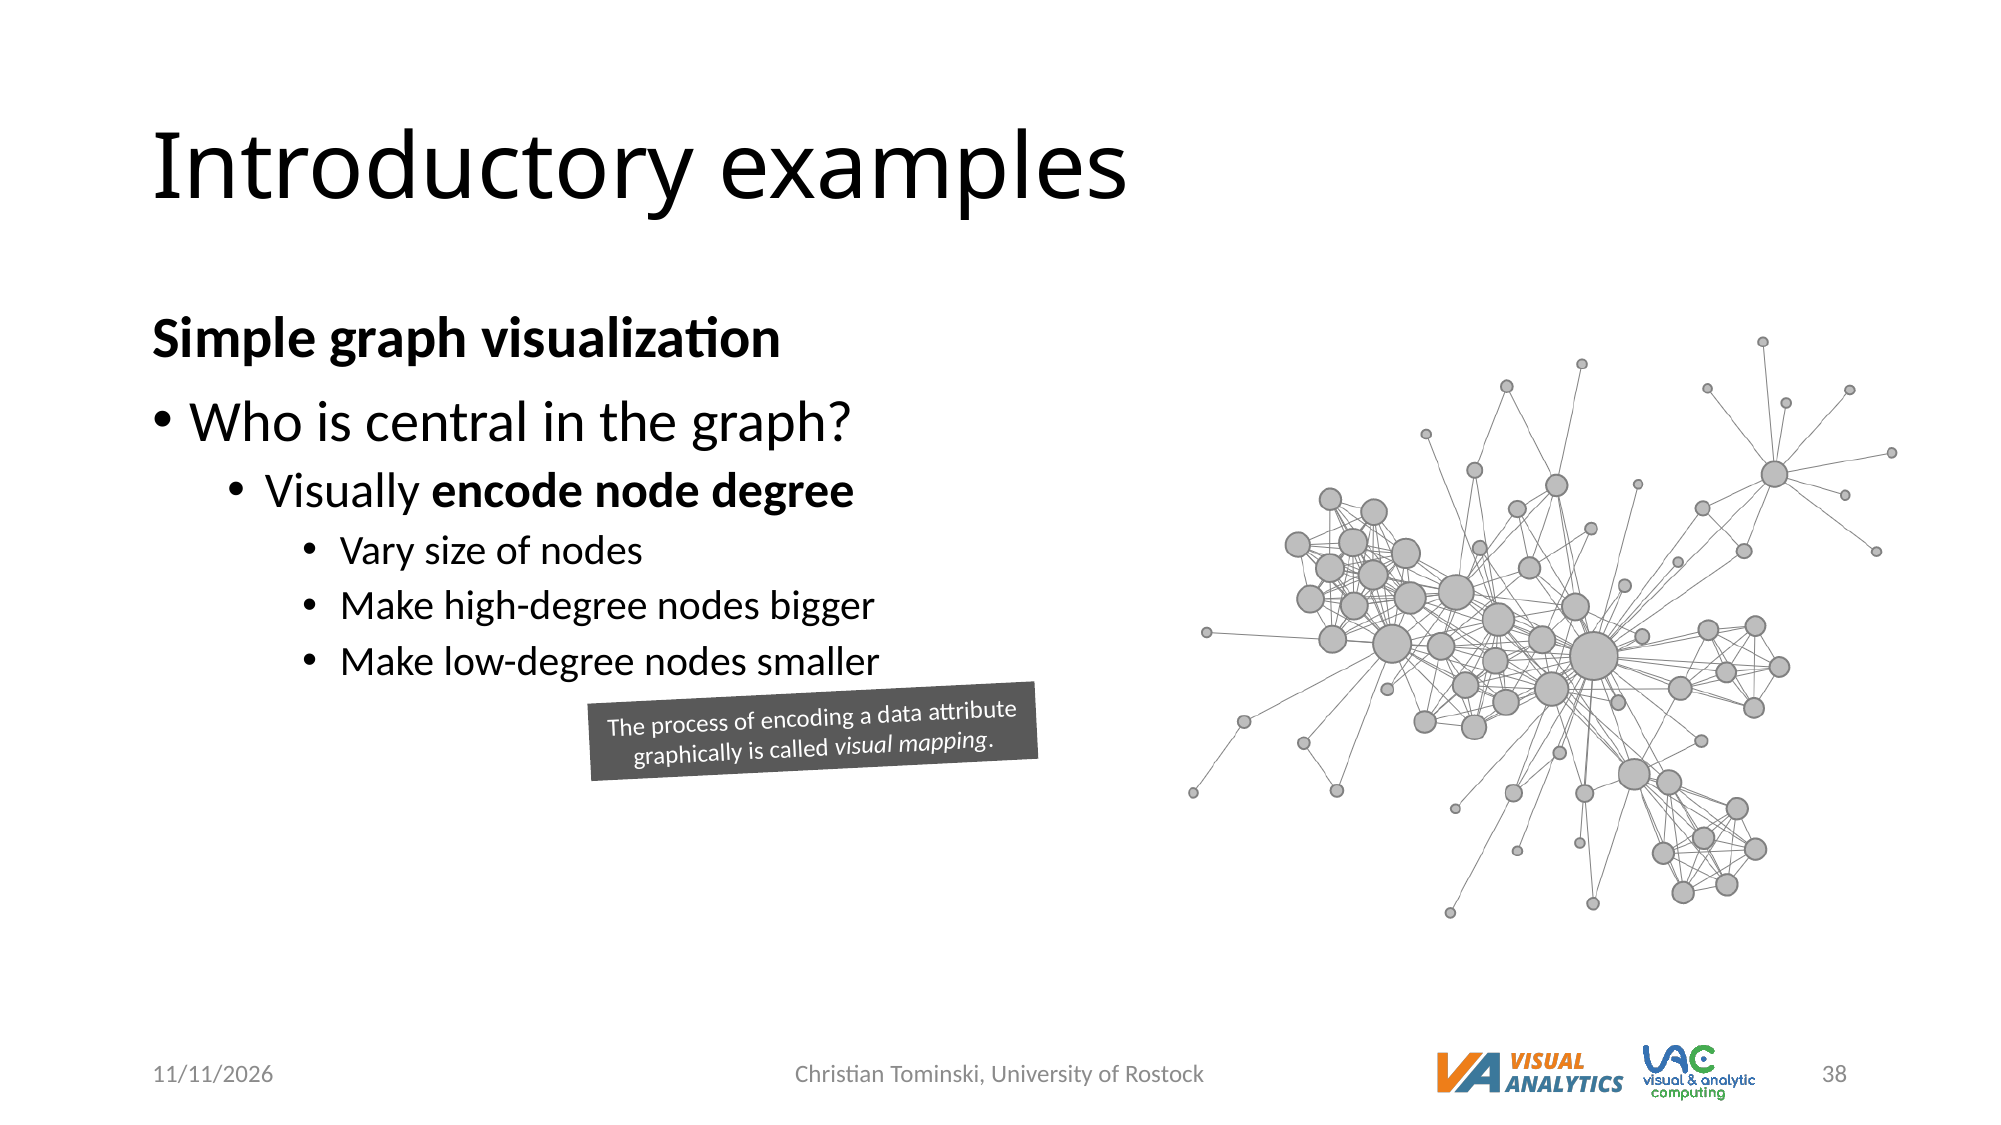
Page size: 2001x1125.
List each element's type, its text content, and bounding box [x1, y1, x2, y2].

title Introductory examples [137, 59, 1863, 278]
footer Christian Tominski, University of Rostock [662, 1042, 1338, 1103]
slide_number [137, 1042, 588, 1103]
text_box The process of encoding a data attribute graphically is called visual mapping. [587, 681, 1039, 782]
picture [1168, 299, 1934, 970]
list Simple graph visualization Who is central in the graph? Visually encode node degree Vary size of nodes Make high-degree nodes bigger Make low-degree nodes smaller [137, 299, 1184, 1014]
slide_number 38 [1412, 1042, 1863, 1103]
